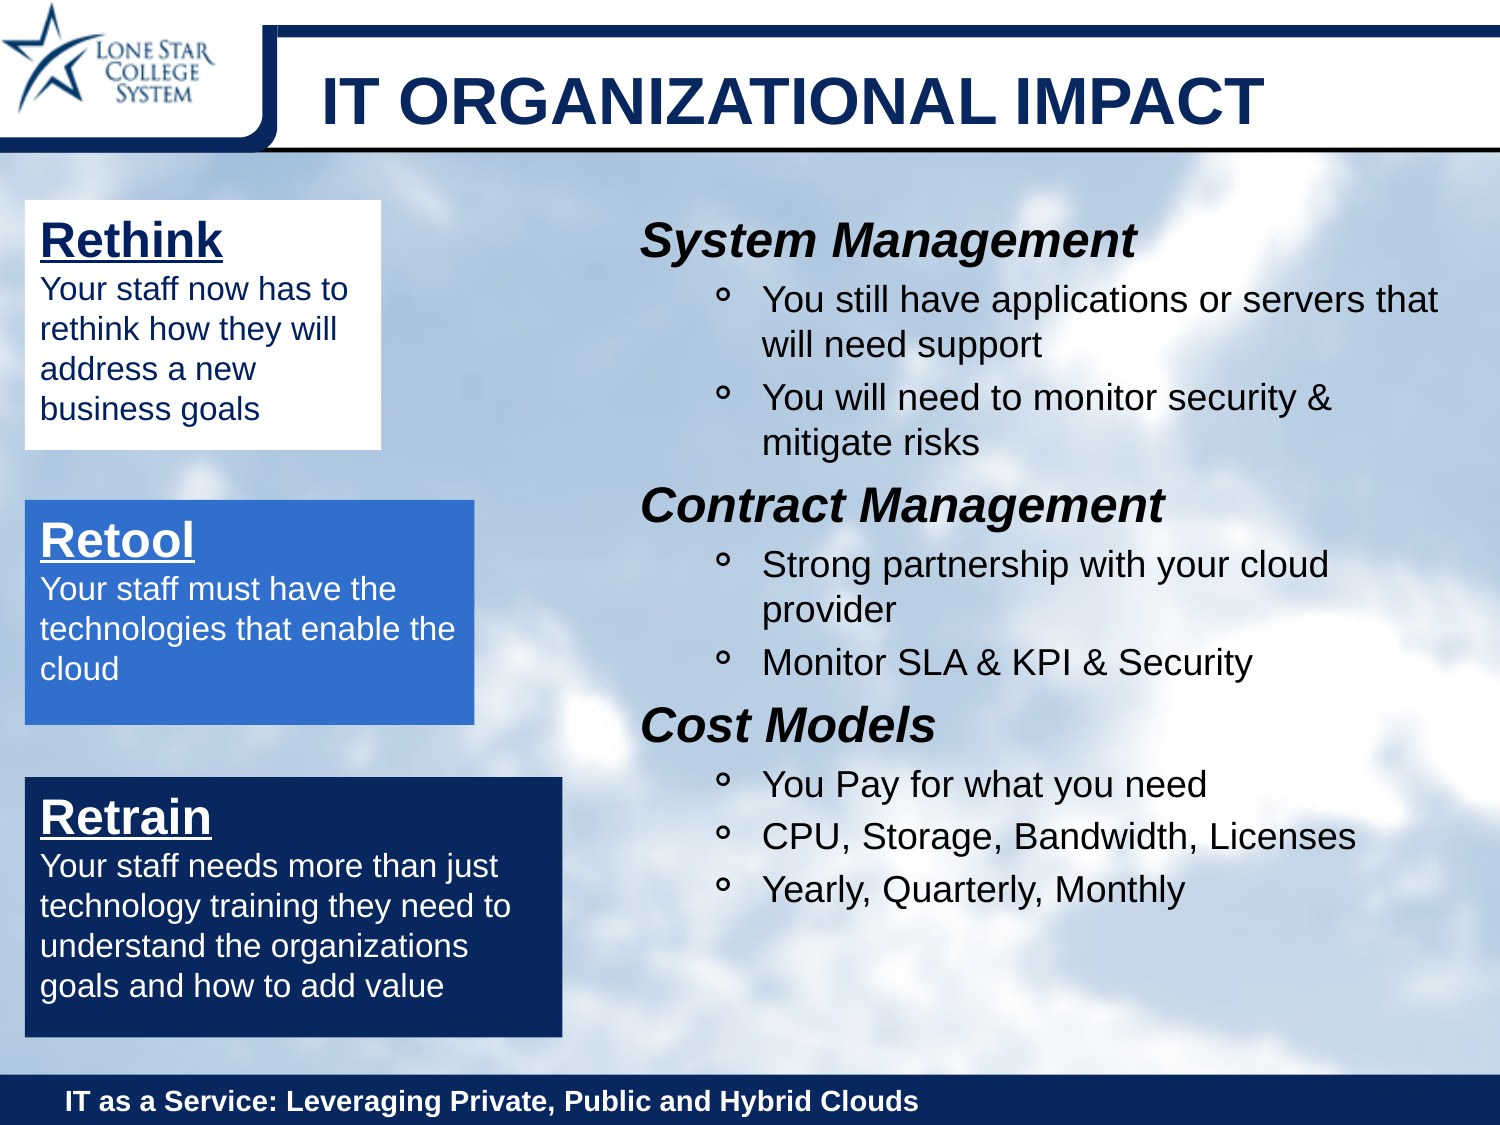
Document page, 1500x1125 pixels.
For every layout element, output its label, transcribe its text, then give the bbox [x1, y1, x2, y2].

text_box Retool Your staff must have the technologies that enable the cloud [24, 499, 475, 725]
text_box Retrain Your staff needs more than just technology training they need to understand the organizations goals and how to add value [24, 777, 563, 1038]
text_box Rethink Your staff now has to rethink how they will address a new business goals [24, 200, 382, 450]
title IT Organizational Impact [306, 50, 1432, 138]
list System Management You still have applications or servers that will need support You will need to monitor security & mitigate risks Contract Management Strong partnership with your cloud provider Monitor SLA & KPI & Security Cost Models You Pay for what you need CPU, Storage, Bandwidth, Licenses Yearly, Quarterly, Monthly [624, 199, 1488, 988]
picture [0, 0, 238, 125]
